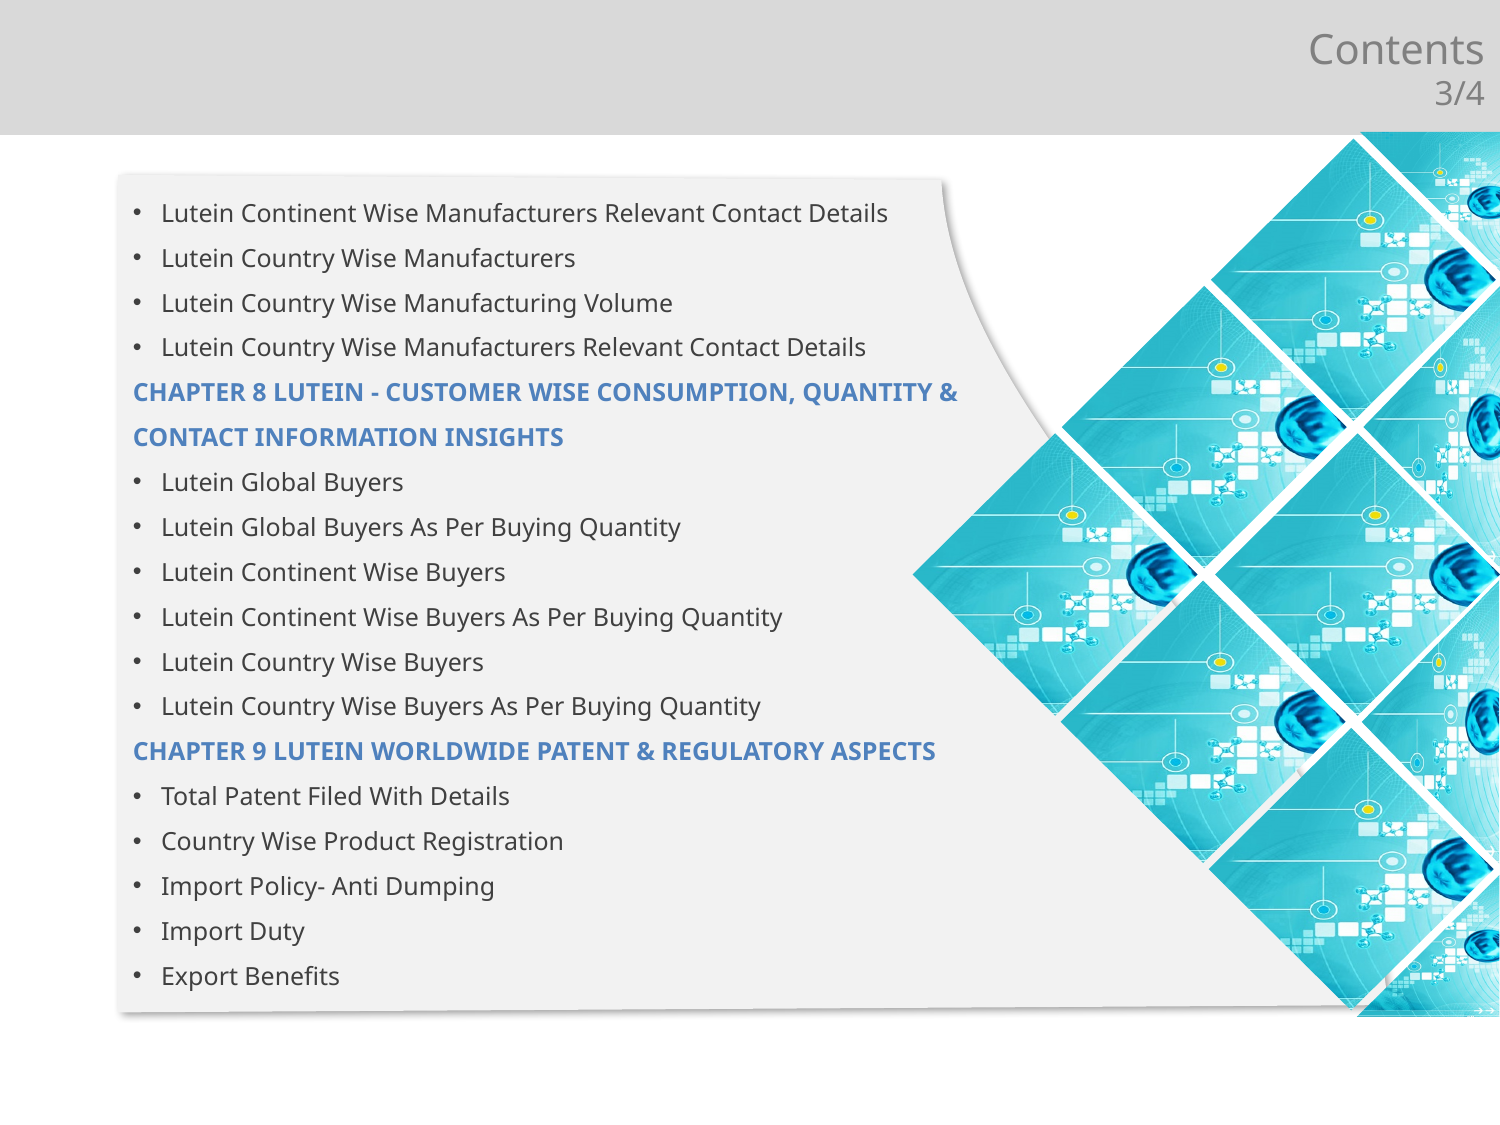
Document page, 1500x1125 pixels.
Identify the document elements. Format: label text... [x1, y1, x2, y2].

text_box Lutein Continent Wise Manufacturers Relevant Contact Details Lutein Country Wise Manufacturers Lutein Country Wise Manufacturing Volume Lutein Country Wise Manufacturers Relevant Contact Details CHAPTER 8 LUTEIN - CUSTOMER WISE CONSUMPTION, QUANTITY & CONTACT INFORMATION INSIGHTS Lutein Global Buyers Lutein Global Buyers As Per Buying Quantity Lutein Continent Wise Buyers Lutein Continent Wise Buyers As Per Buying Quantity Lutein Country Wise Buyers Lutein Country Wise Buyers As Per Buying Quantity CHAPTER 9 LUTEIN WORLDWIDE PATENT & REGULATORY ASPECTS Total Patent Filed With Details Country Wise Product Registration Import Policy- Anti Dumping Import Duty Export Benefits [116, 172, 907, 1015]
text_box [912, 131, 1500, 1018]
text_box Contents 3/4 [0, 0, 1500, 135]
